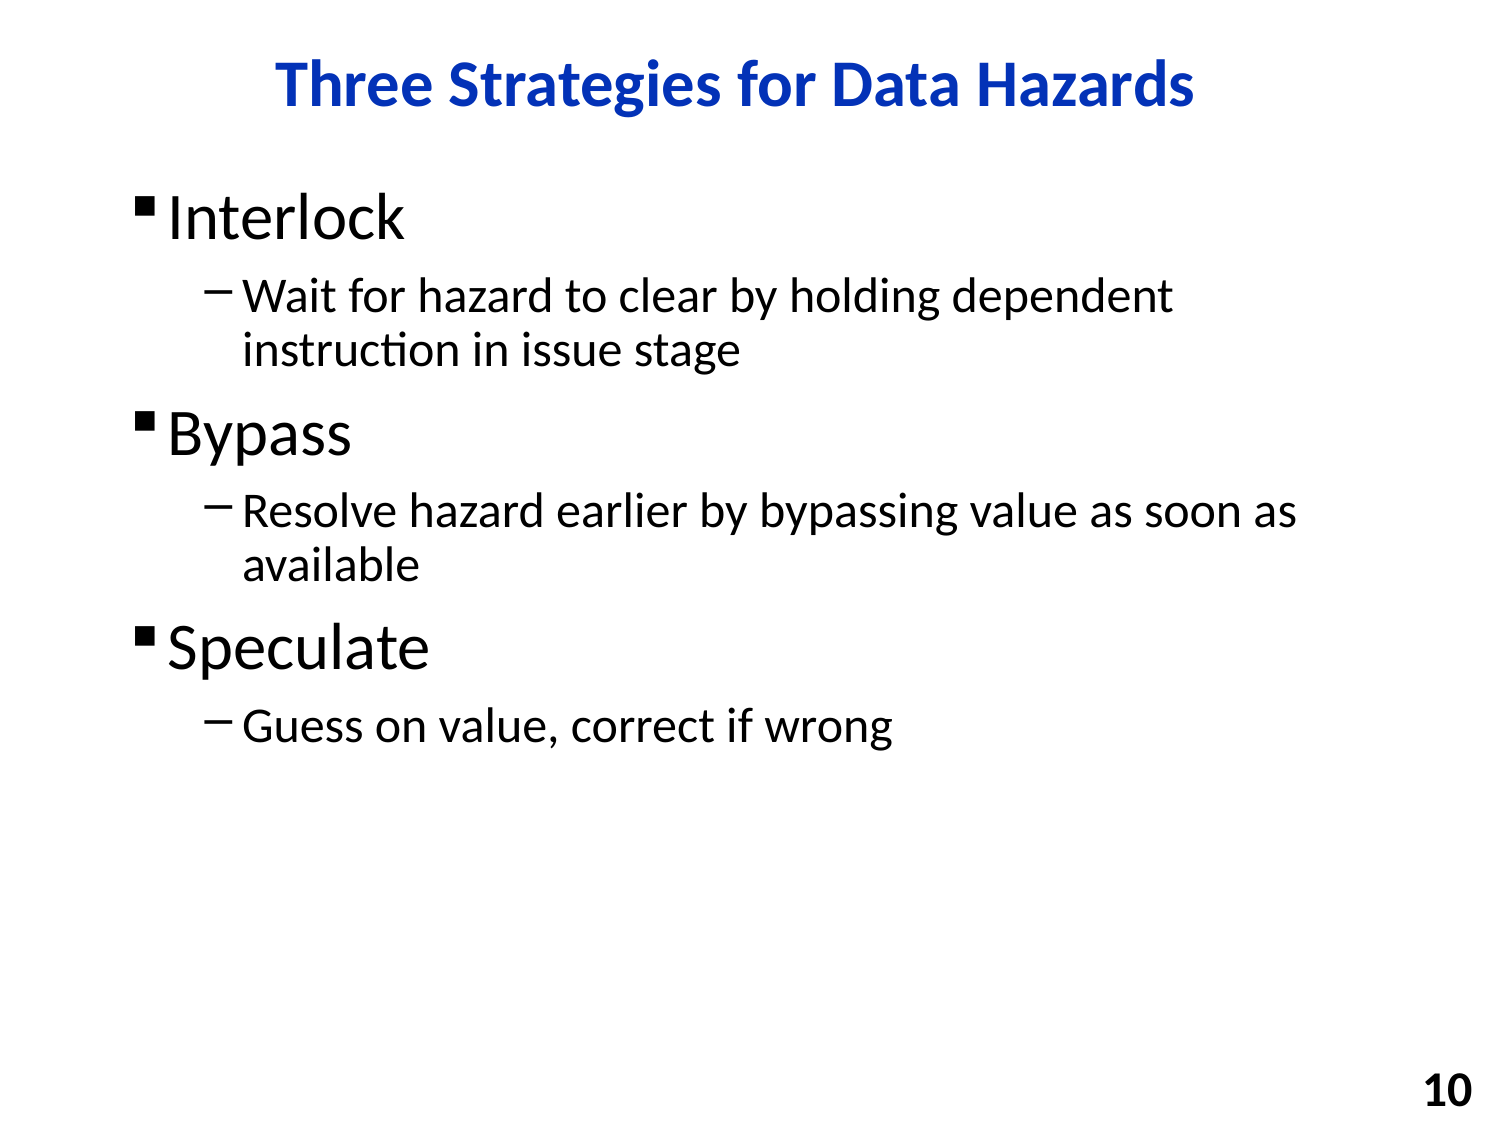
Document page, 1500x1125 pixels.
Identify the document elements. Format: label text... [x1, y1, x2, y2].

list Interlock Wait for hazard to clear by holding dependent instruction in issue stage Bypass Resolve hazard earlier by bypassing value as soon as available Speculate Guess on value, correct if wrong [114, 174, 1376, 1005]
slide_number 10 [1174, 1062, 1488, 1111]
title Three Strategies for Data Hazards [137, 24, 1335, 147]
